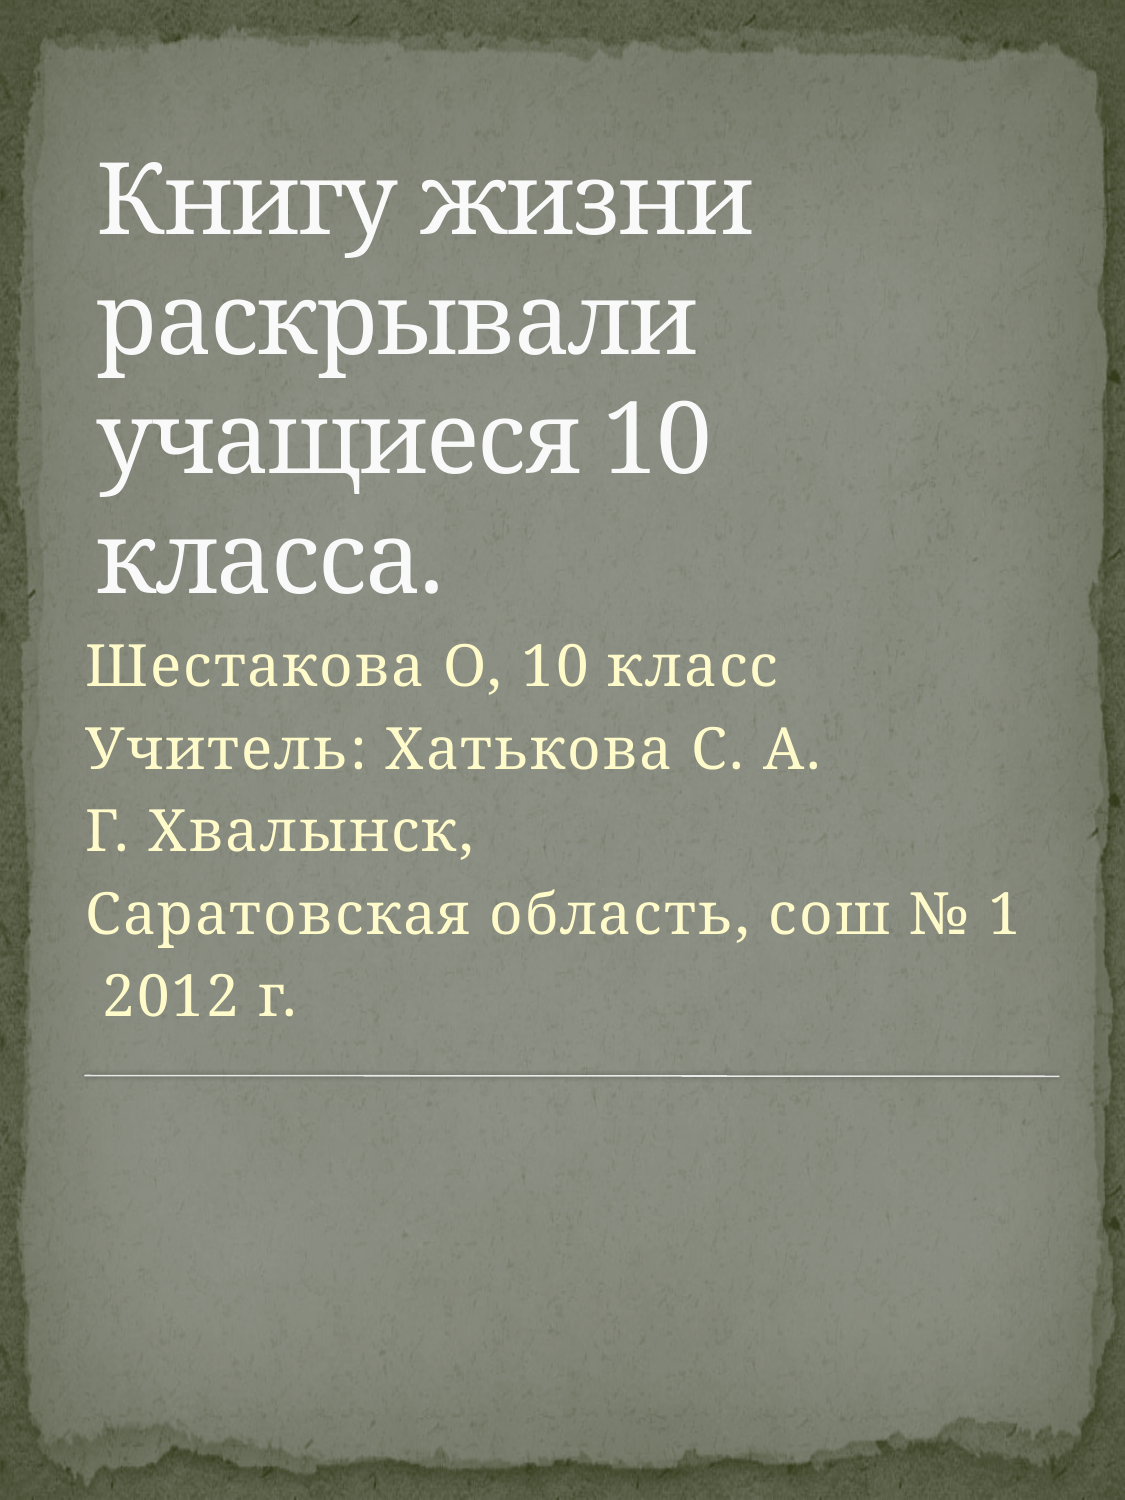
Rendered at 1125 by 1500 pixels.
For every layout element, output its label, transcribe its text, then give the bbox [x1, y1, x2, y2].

title Книгу жизни раскрывали учащиеся 10 класса. [81, 152, 1058, 622]
list Шестакова О, 10 класс Учитель: Хатькова С. А. Г. Хвалынск, Саратовская область, сош № 1 2012 г. [70, 620, 1046, 1032]
